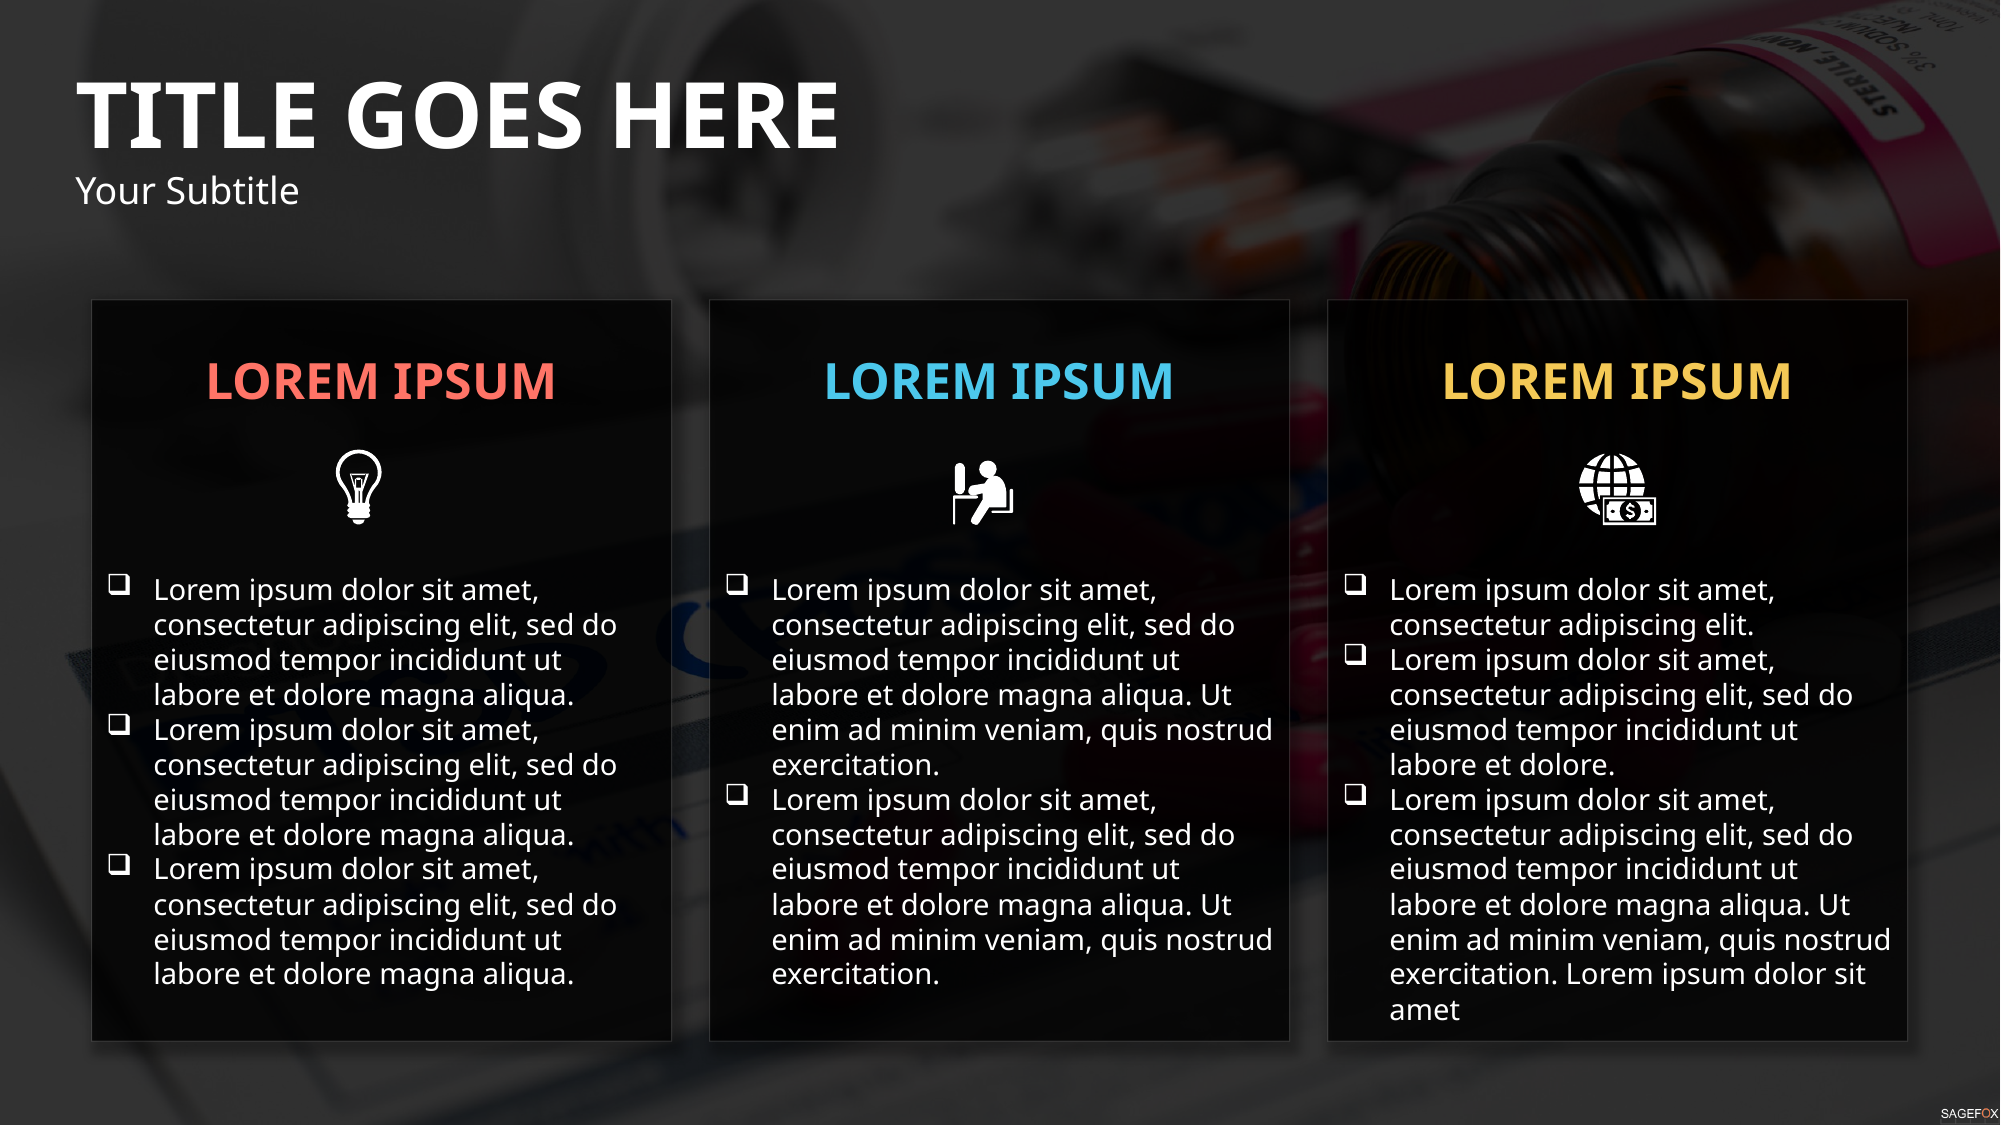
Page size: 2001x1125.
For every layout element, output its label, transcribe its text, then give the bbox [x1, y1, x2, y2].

text_box [91, 299, 673, 1042]
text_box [1579, 453, 1657, 526]
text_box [335, 449, 382, 525]
text_box LOREM IPSUM [1327, 342, 1908, 417]
text_box [1327, 299, 1909, 1042]
text_box TITLE GOES HERE Your Subtitle [60, 49, 1036, 220]
text_box Lorem ipsum dolor sit amet, consectetur adipiscing elit. Lorem ipsum dolor sit amet, consectetur adipiscing elit, sed do eiusmod tempor incididunt ut labore et dolore. Lorem ipsum dolor sit amet, consectetur adipiscing elit, sed do eiusmod tempor incididunt ut labore et dolore magna aliqua. Ut enim ad minim veniam, quis nostrud exercitation. Lorem ipsum dolor sit amet [1327, 538, 1908, 1034]
picture [0, 0, 2001, 1125]
text_box LOREM IPSUM [709, 342, 1290, 417]
text_box [709, 299, 1291, 1042]
text_box Lorem ipsum dolor sit amet, consectetur adipiscing elit, sed do eiusmod tempor incididunt ut labore et dolore magna aliqua. Lorem ipsum dolor sit amet, consectetur adipiscing elit, sed do eiusmod tempor incididunt ut labore et dolore magna aliqua. Lorem ipsum dolor sit amet, consectetur adipiscing elit, sed do eiusmod tempor incididunt ut labore et dolore magna aliqua. [91, 538, 672, 999]
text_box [952, 460, 1013, 525]
text_box Lorem ipsum dolor sit amet, consectetur adipiscing elit, sed do eiusmod tempor incididunt ut labore et dolore magna aliqua. Ut enim ad minim veniam, quis nostrud exercitation. Lorem ipsum dolor sit amet, consectetur adipiscing elit, sed do eiusmod tempor incididunt ut labore et dolore magna aliqua. Ut enim ad minim veniam, quis nostrud exercitation. [709, 538, 1290, 999]
text_box LOREM IPSUM [91, 342, 672, 417]
